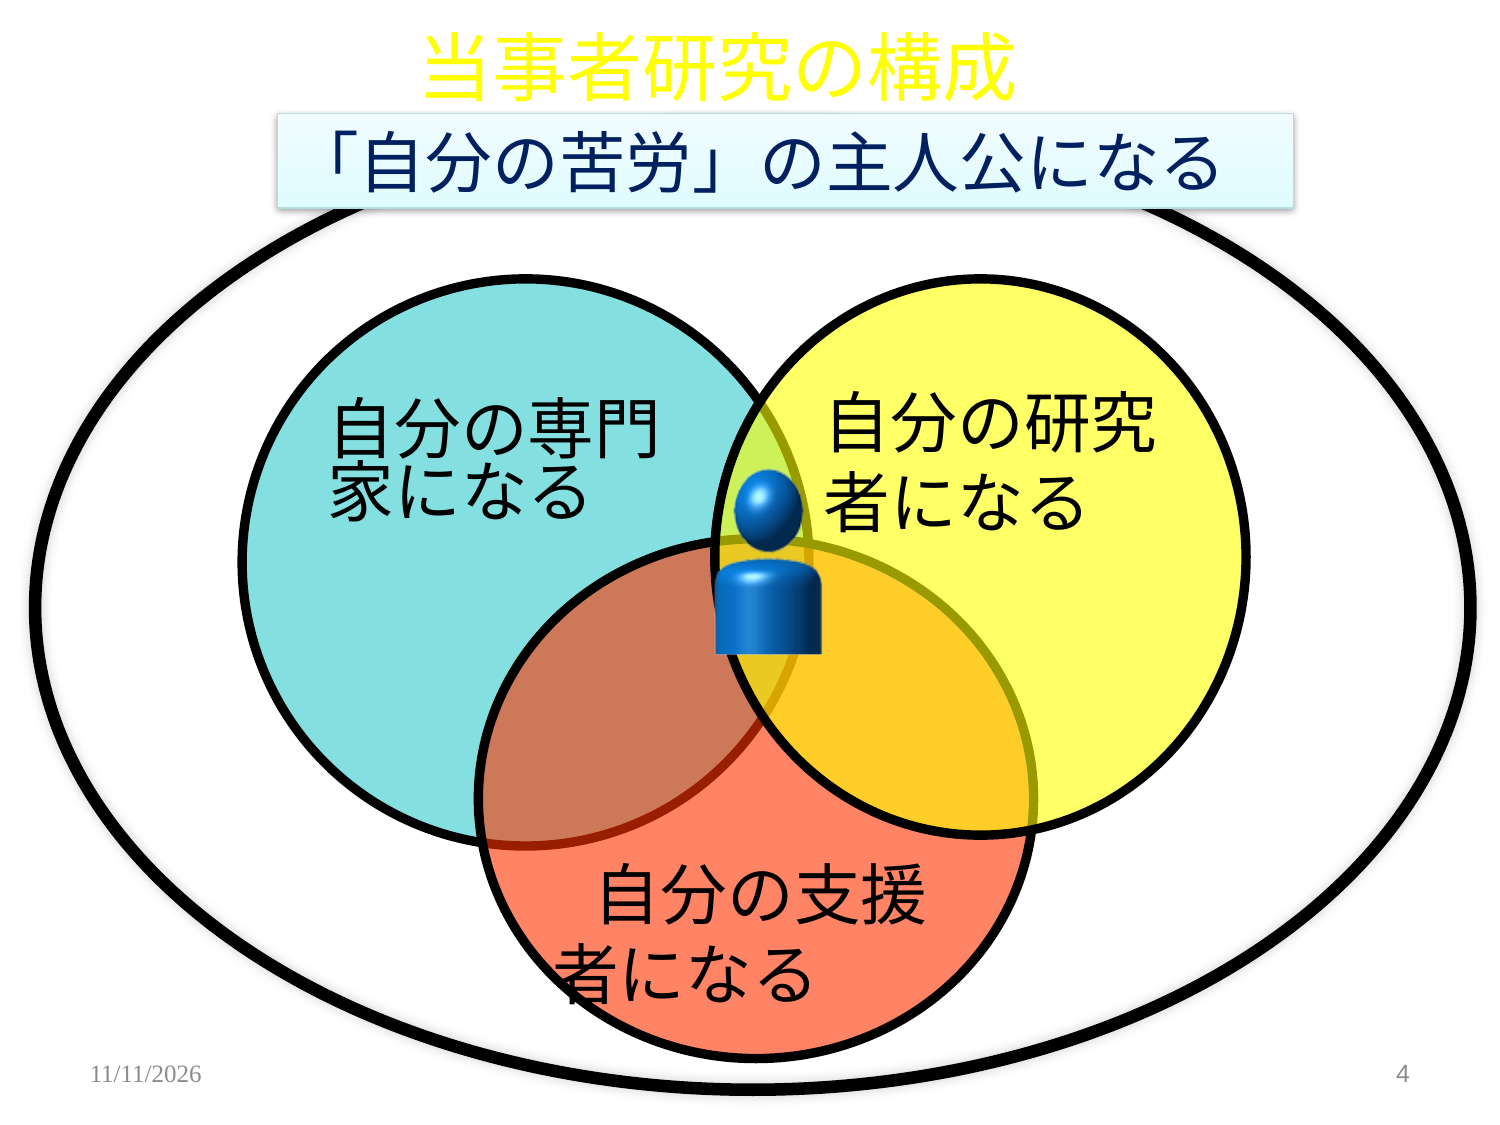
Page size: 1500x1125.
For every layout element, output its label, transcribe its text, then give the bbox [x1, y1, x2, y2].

title 当事者研究の構成 [371, 0, 1064, 111]
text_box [714, 278, 1247, 836]
text_box [534, 1067, 971, 1090]
text_box [35, 216, 1471, 1052]
text_box 2015/7/3 [75, 1042, 425, 1103]
text_box 「自分の苦労」の主人公になる [277, 113, 1294, 209]
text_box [478, 538, 1034, 1059]
picture [690, 467, 848, 658]
text_box 4 [1074, 1042, 1425, 1103]
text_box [241, 278, 713, 847]
